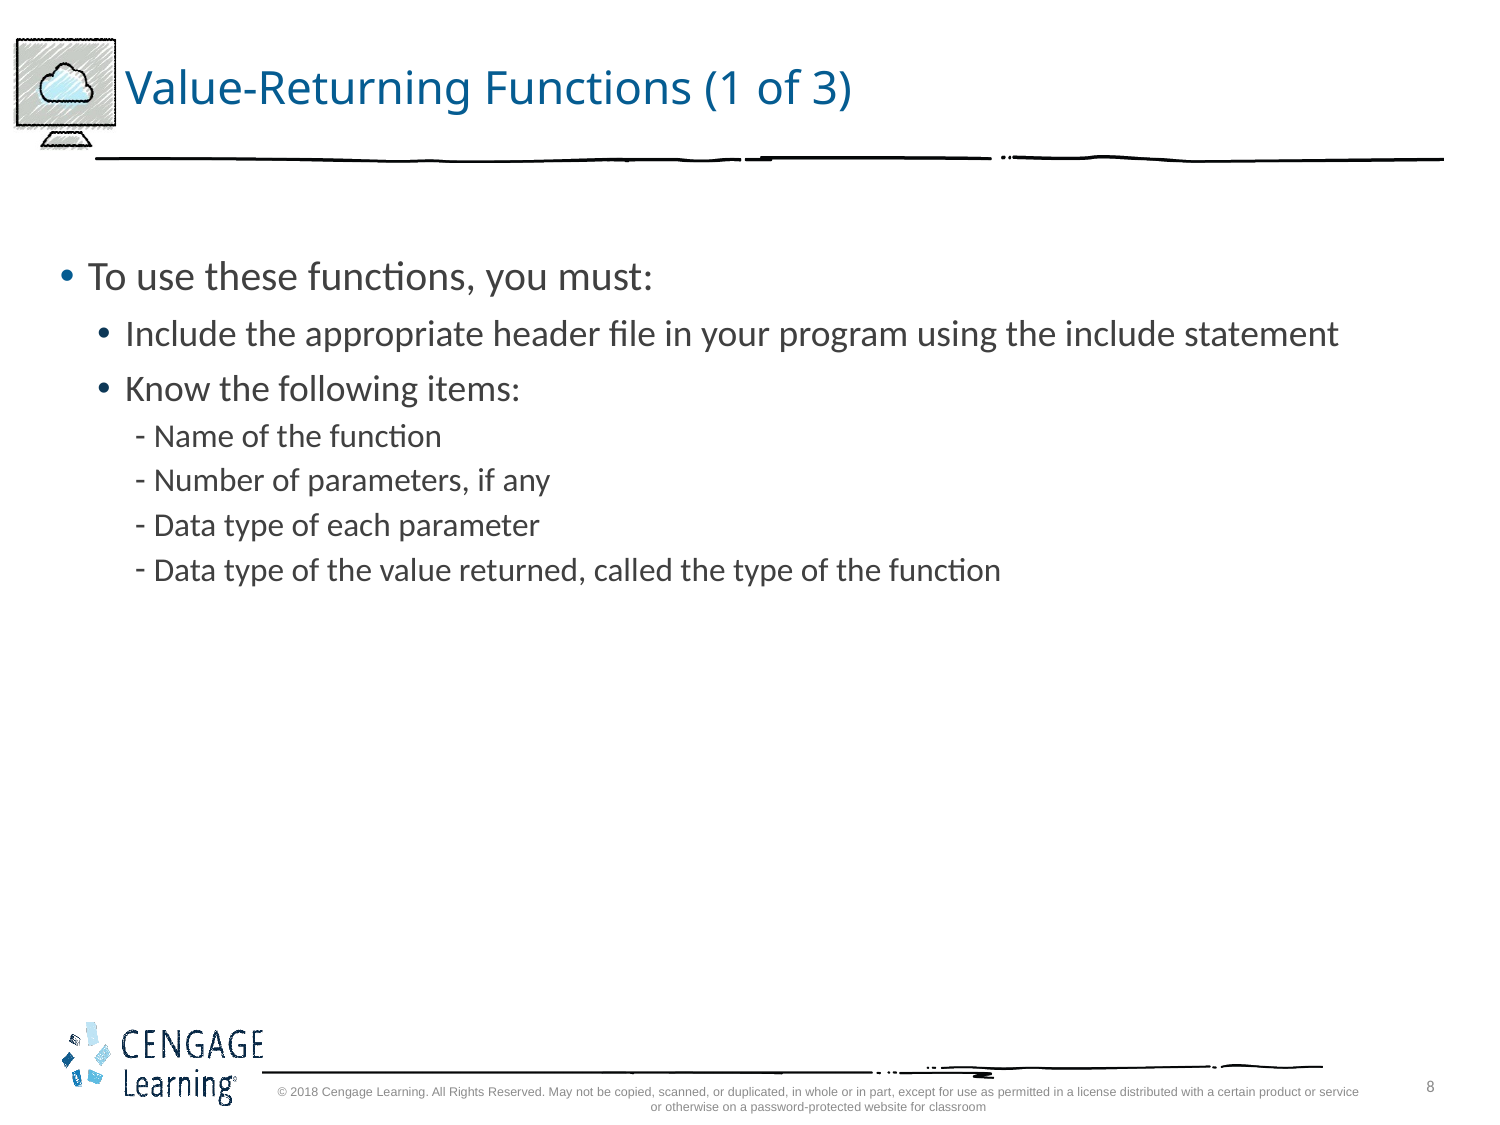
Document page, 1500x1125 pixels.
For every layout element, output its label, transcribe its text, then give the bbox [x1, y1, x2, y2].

footer © 2018 Cengage Learning. All Rights Reserved. May not be copied, scanned, or duplicated, in whole or in part, except for use as permitted in a license distributed with a certain product or service or otherwise on a password-protected website for classroom [262, 1079, 1375, 1120]
picture [13, 36, 117, 151]
list To use these functions, you must: Include the appropriate header file in your program using the include statement Know the following items: Name of the function Number of parameters, if any Data type of each parameter Data type of the value returned, called the type of the function [59, 252, 1441, 598]
title Value-Returning Functions (1 of 3) [125, 66, 1442, 116]
picture [62, 1022, 1323, 1106]
picture [95, 155, 1444, 163]
